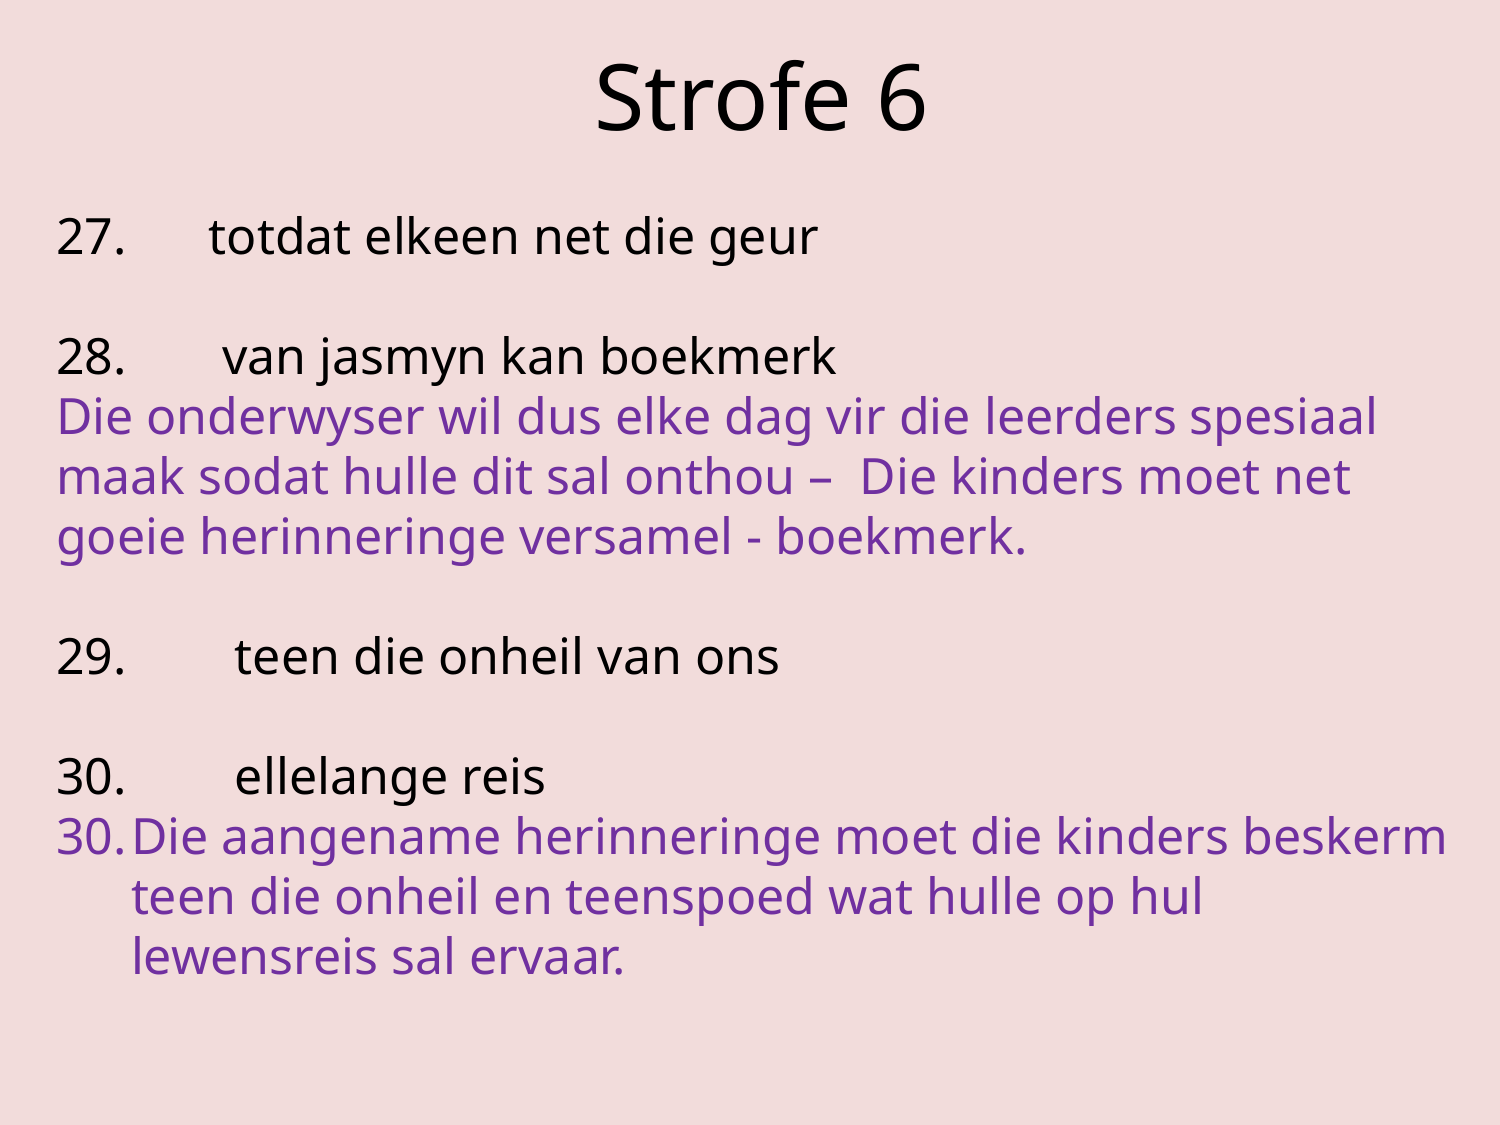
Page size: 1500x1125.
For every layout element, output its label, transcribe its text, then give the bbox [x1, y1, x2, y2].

text_box totdat elkeen net die geur van jasmyn kan boekmerk Die onderwyser wil dus elke dag vir die leerders spesiaal maak sodat hulle dit sal onthou – Die kinders moet net goeie herinneringe versamel - boekmerk. teen die onheil van ons ellelange reis Die aangename herinneringe moet die kinders beskerm teen die onheil en teenspoed wat hulle op hul lewensreis sal ervaar. [41, 137, 1471, 1125]
title Strofe 6 [86, 0, 1437, 188]
